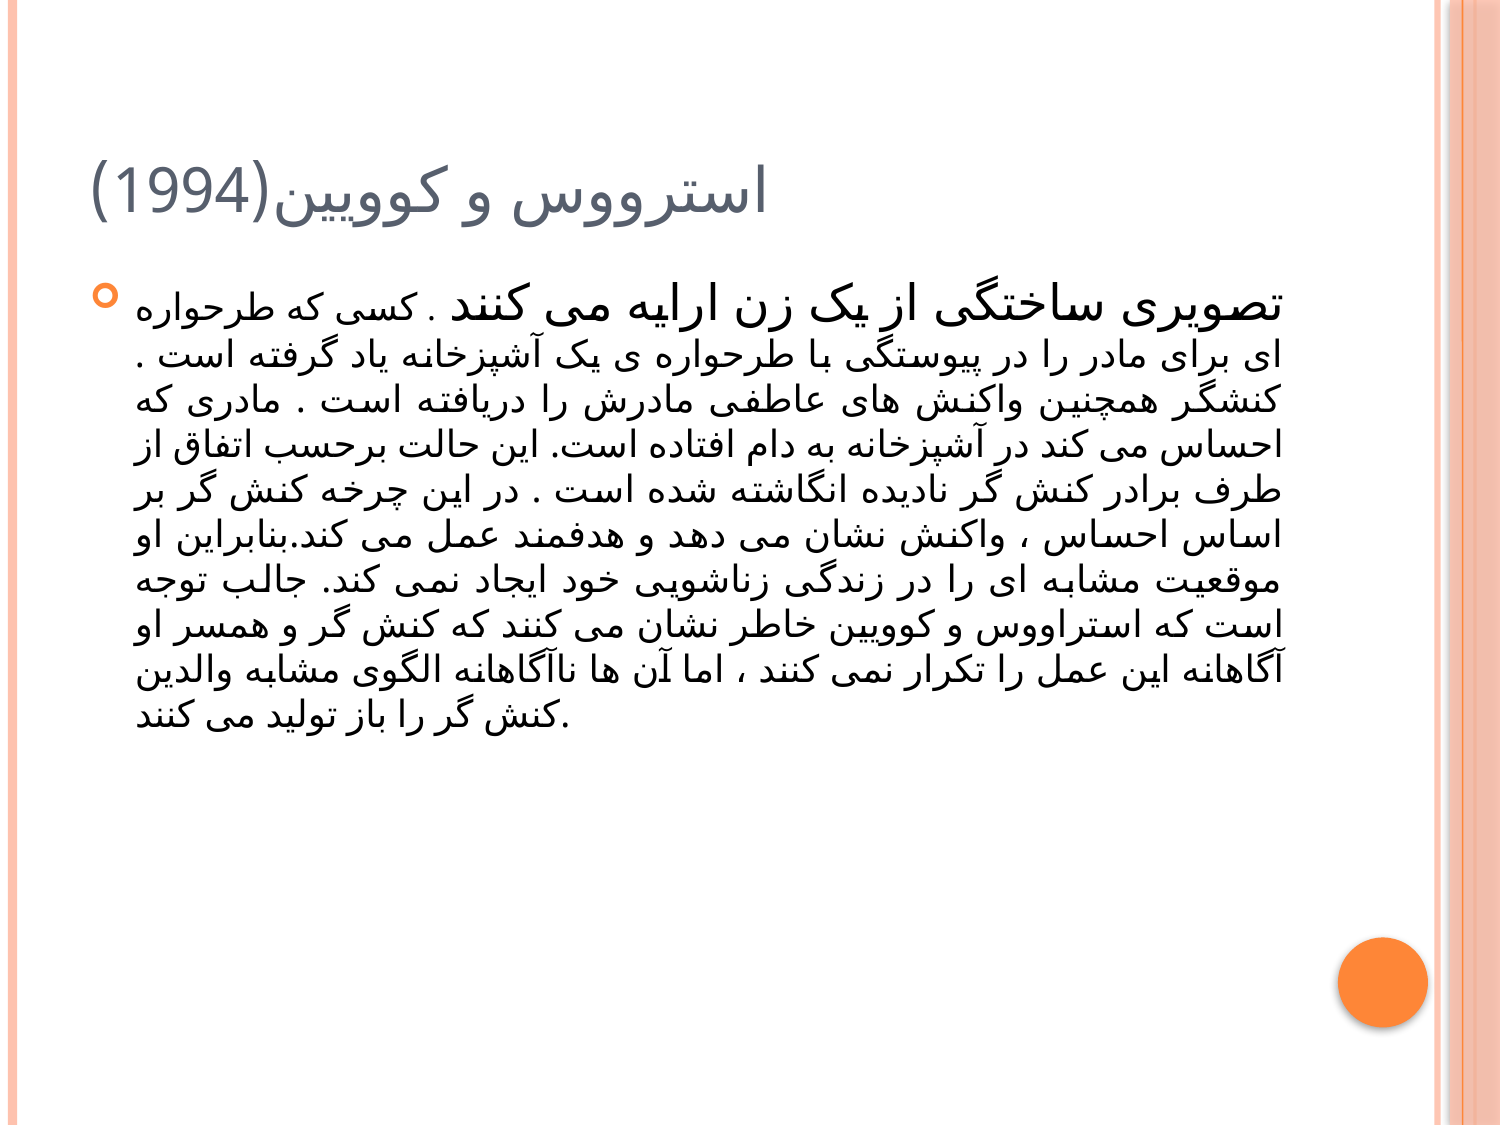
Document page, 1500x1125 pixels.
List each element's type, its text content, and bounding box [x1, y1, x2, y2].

title استرووس و کوویین(1994) [75, 45, 1300, 233]
list تصویری ساختگی از یک زن ارایه می کنند . کسی که طرحواره ای برای مادر را در پیوستگی با طرحواره ی یک آشپزخانه یاد گرفته است . کنشگر همچنین واکنش های عاطفی مادرش را دریافته است . مادری که احساس می کند در آشپزخانه به دام افتاده است. این حالت برحسب اتفاق از طرف برادر کنش گر نادیده انگاشته شده است . در این چرخه کنش گر بر اساس احساس ، واکنش نشان می دهد و هدفمند عمل می کند.بنابراین او موقعیت مشابه ای را در زندگی زناشویی خود ایجاد نمی کند. جالب توجه است که استراووس و کوویین خاطر نشان می کنند که کنش گر و همسر او آگاهانه این عمل را تکرار نمی کنند ، اما آن ها ناآگاهانه الگوی مشابه والدین کنش گر را باز تولید می کنند. [75, 262, 1300, 1062]
